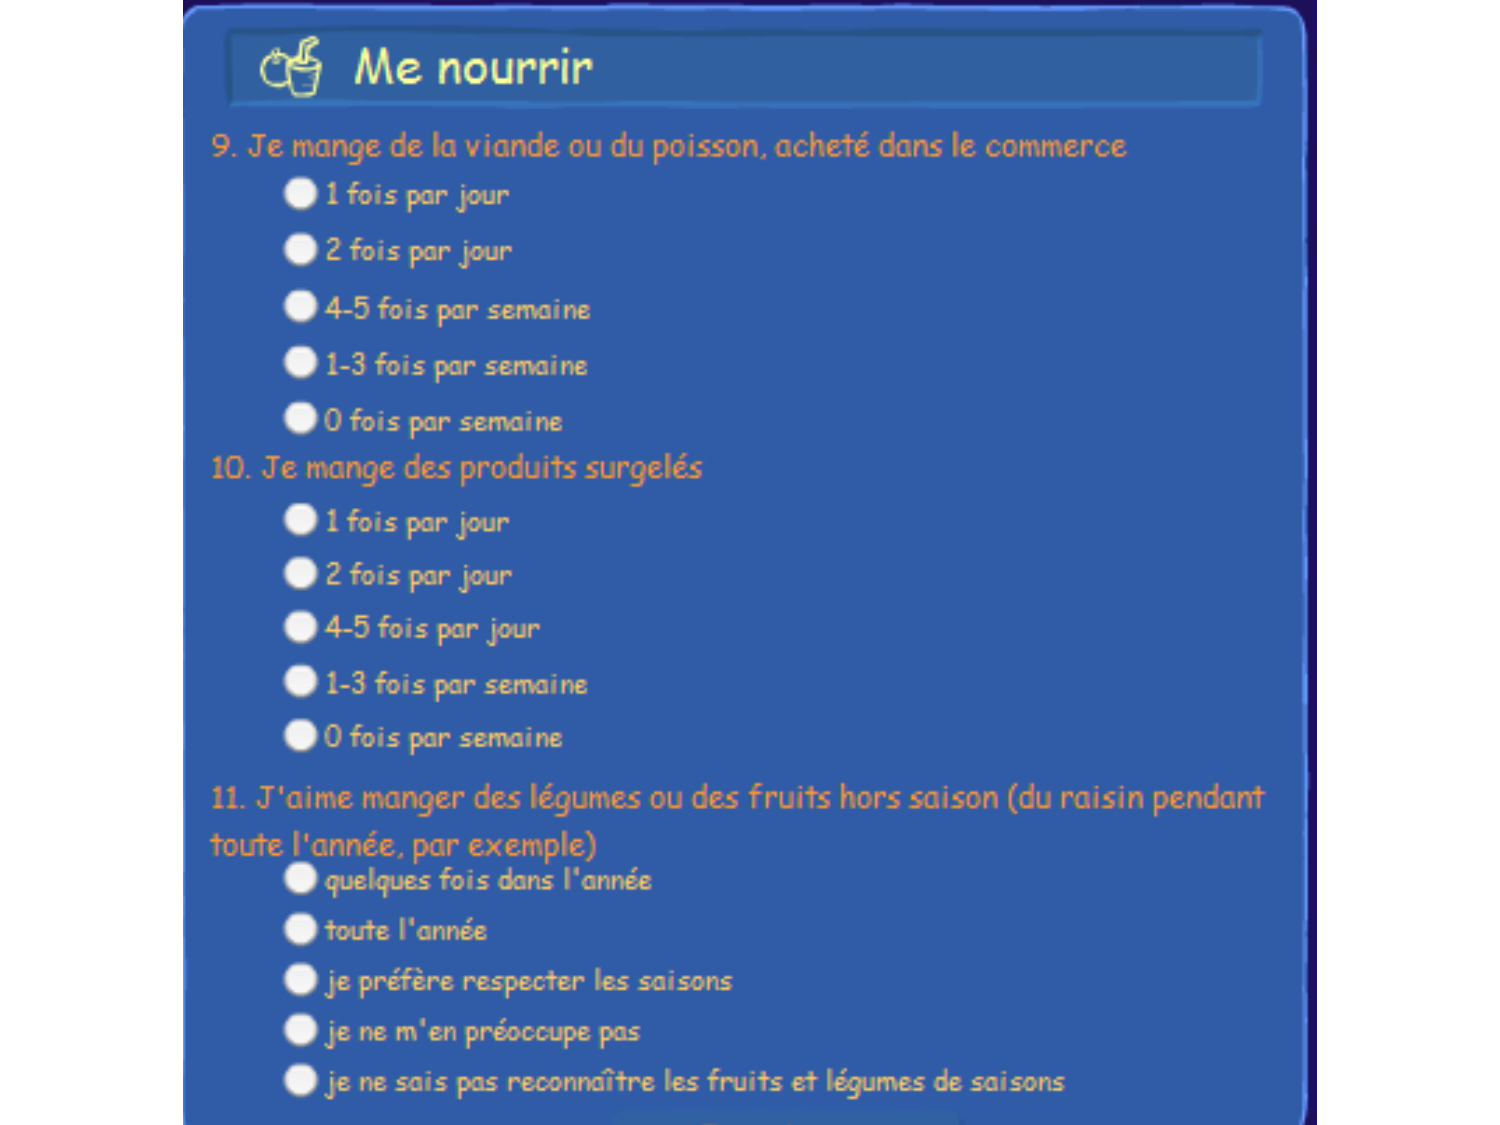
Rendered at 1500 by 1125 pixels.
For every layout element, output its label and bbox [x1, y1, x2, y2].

list [182, 0, 1318, 1125]
